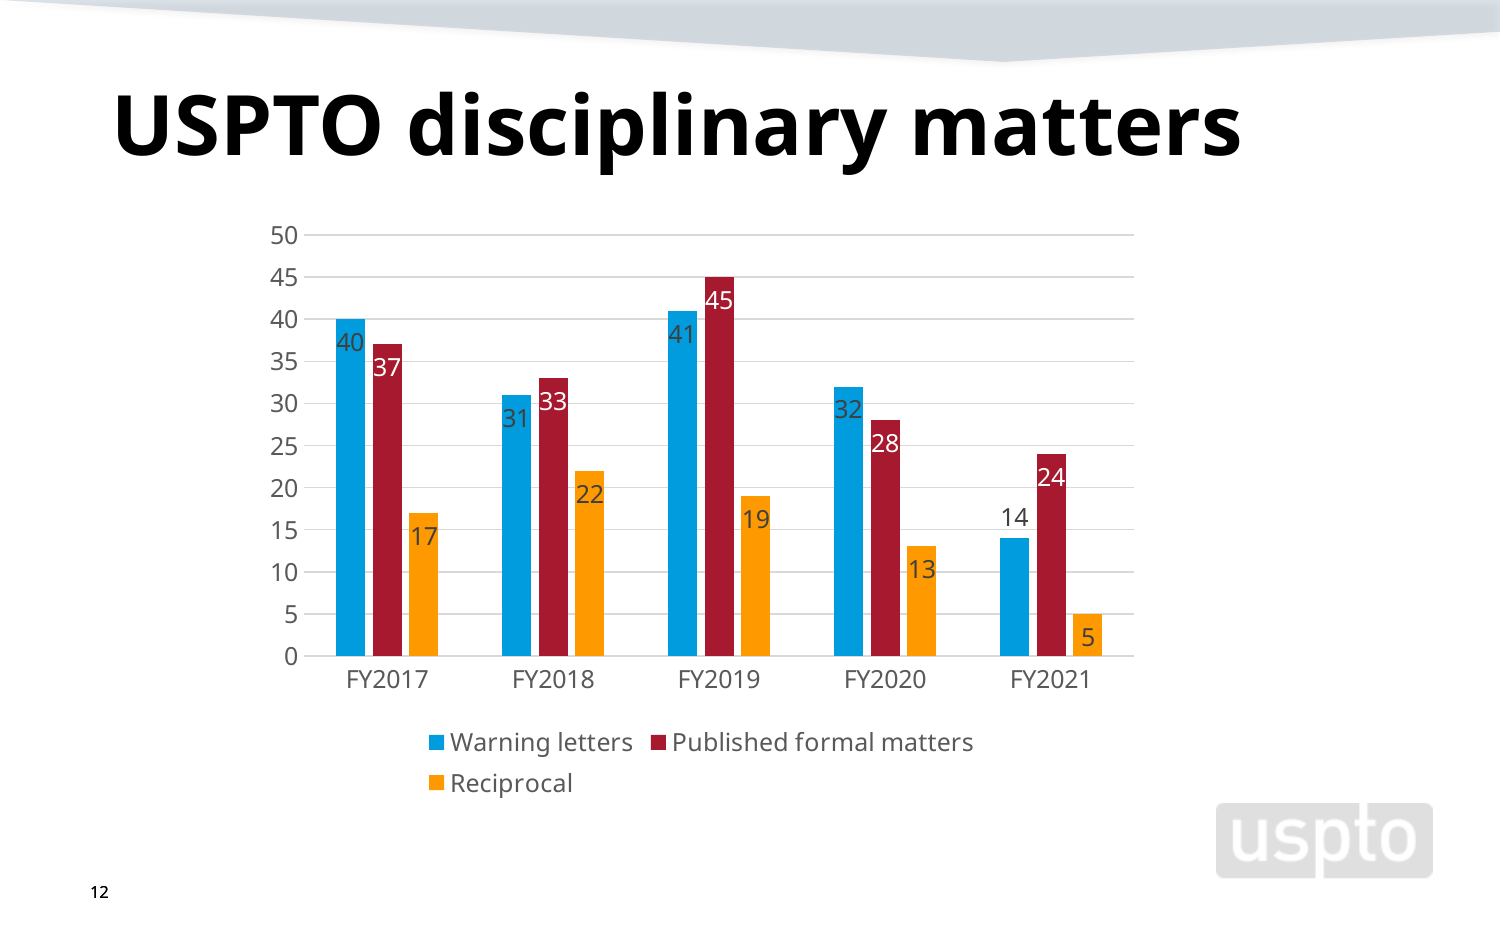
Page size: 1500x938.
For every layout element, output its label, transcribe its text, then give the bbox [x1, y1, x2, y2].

picture [1216, 803, 1433, 880]
text_box 12 [75, 868, 413, 919]
chart [251, 205, 1153, 807]
text_box USPTO disciplinary matters [74, 65, 1425, 207]
